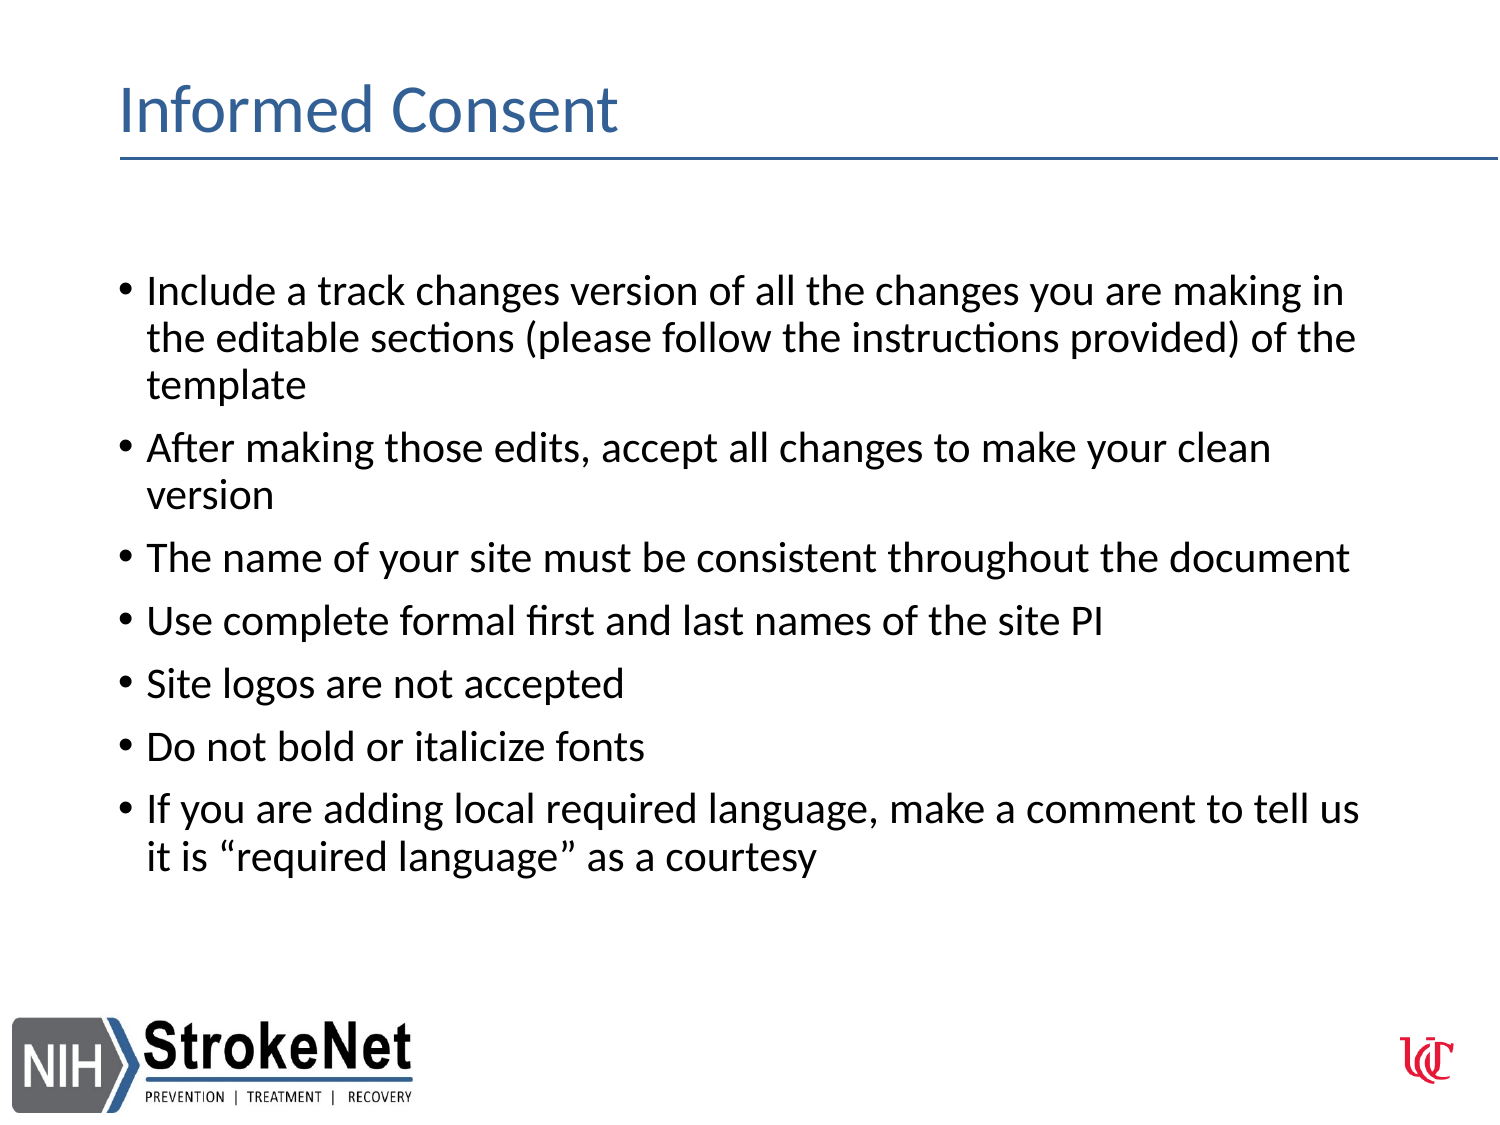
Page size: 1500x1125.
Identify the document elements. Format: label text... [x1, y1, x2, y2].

title Informed Consent [103, 1, 1397, 219]
picture [12, 1012, 413, 1113]
picture [1399, 1037, 1454, 1084]
list Include a track changes version of all the changes you are making in the editable sections (please follow the instructions provided) of the template After making those edits, accept all changes to make your clean version The name of your site must be consistent throughout the document Use complete formal first and last names of the site PI Site logos are not accepted Do not bold or italicize fonts If you are adding local required language, make a comment to tell us it is “required language” as a courtesy [103, 259, 1397, 974]
